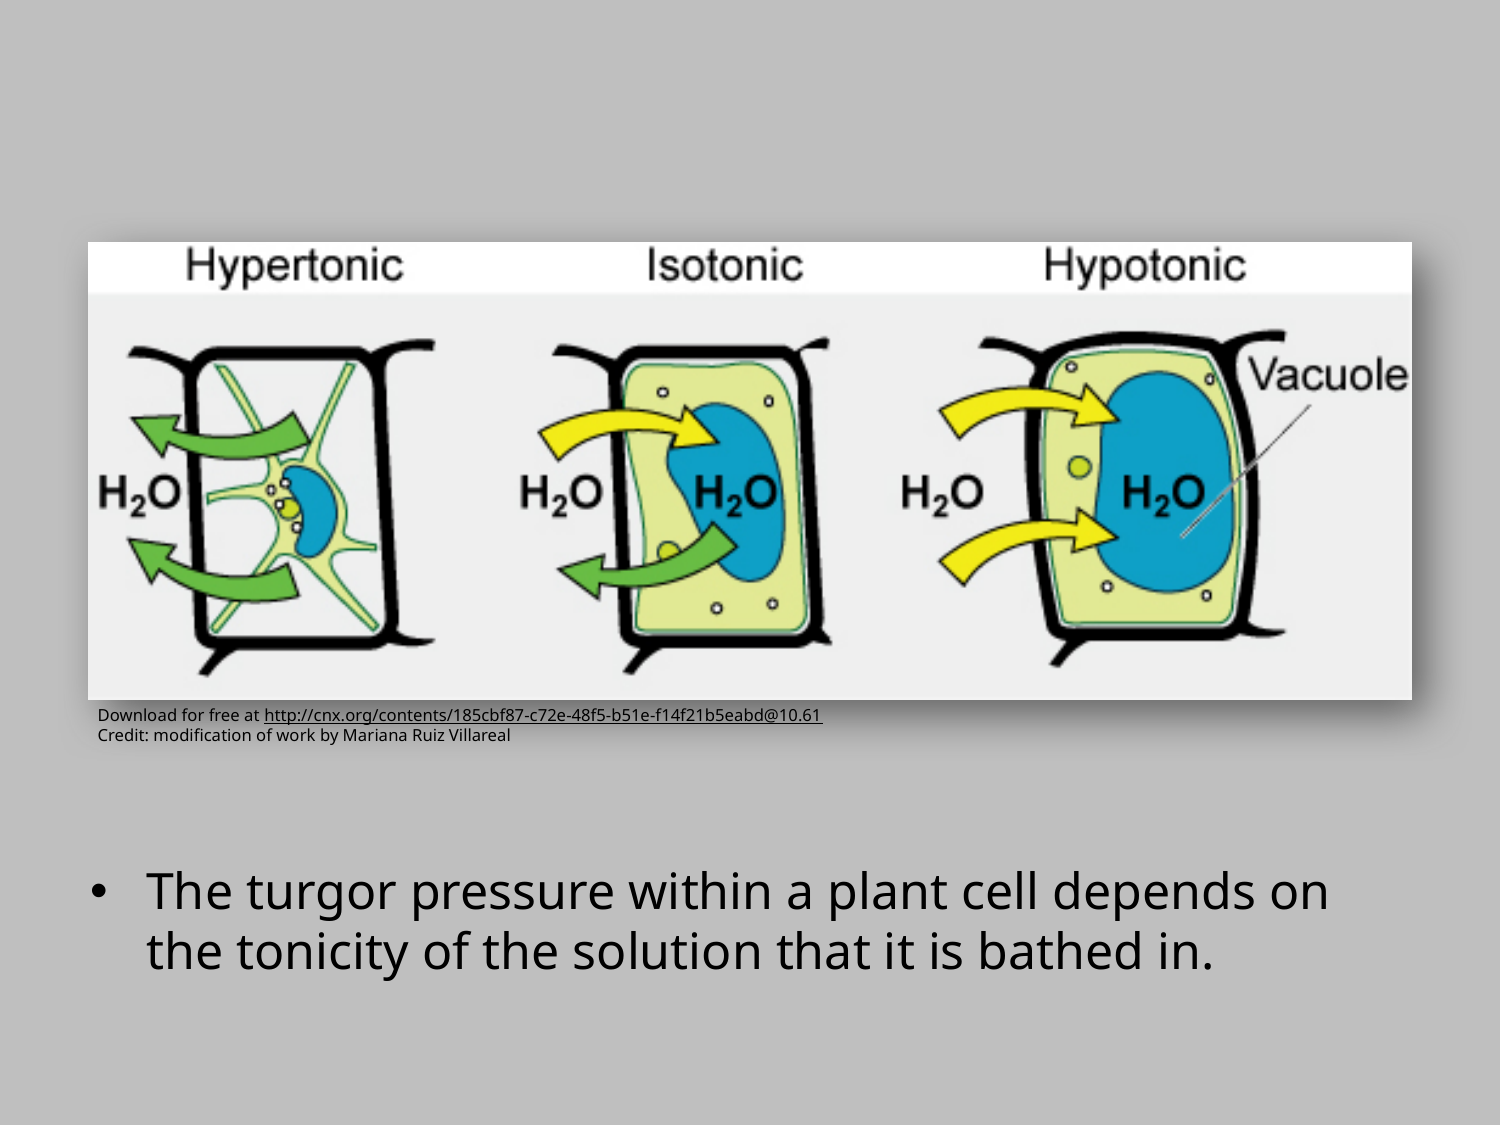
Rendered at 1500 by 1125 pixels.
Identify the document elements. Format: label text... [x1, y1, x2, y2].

list The turgor pressure within a plant cell depends on the tonicity of the solution that it is bathed in. [75, 852, 1398, 997]
picture [88, 183, 1412, 759]
